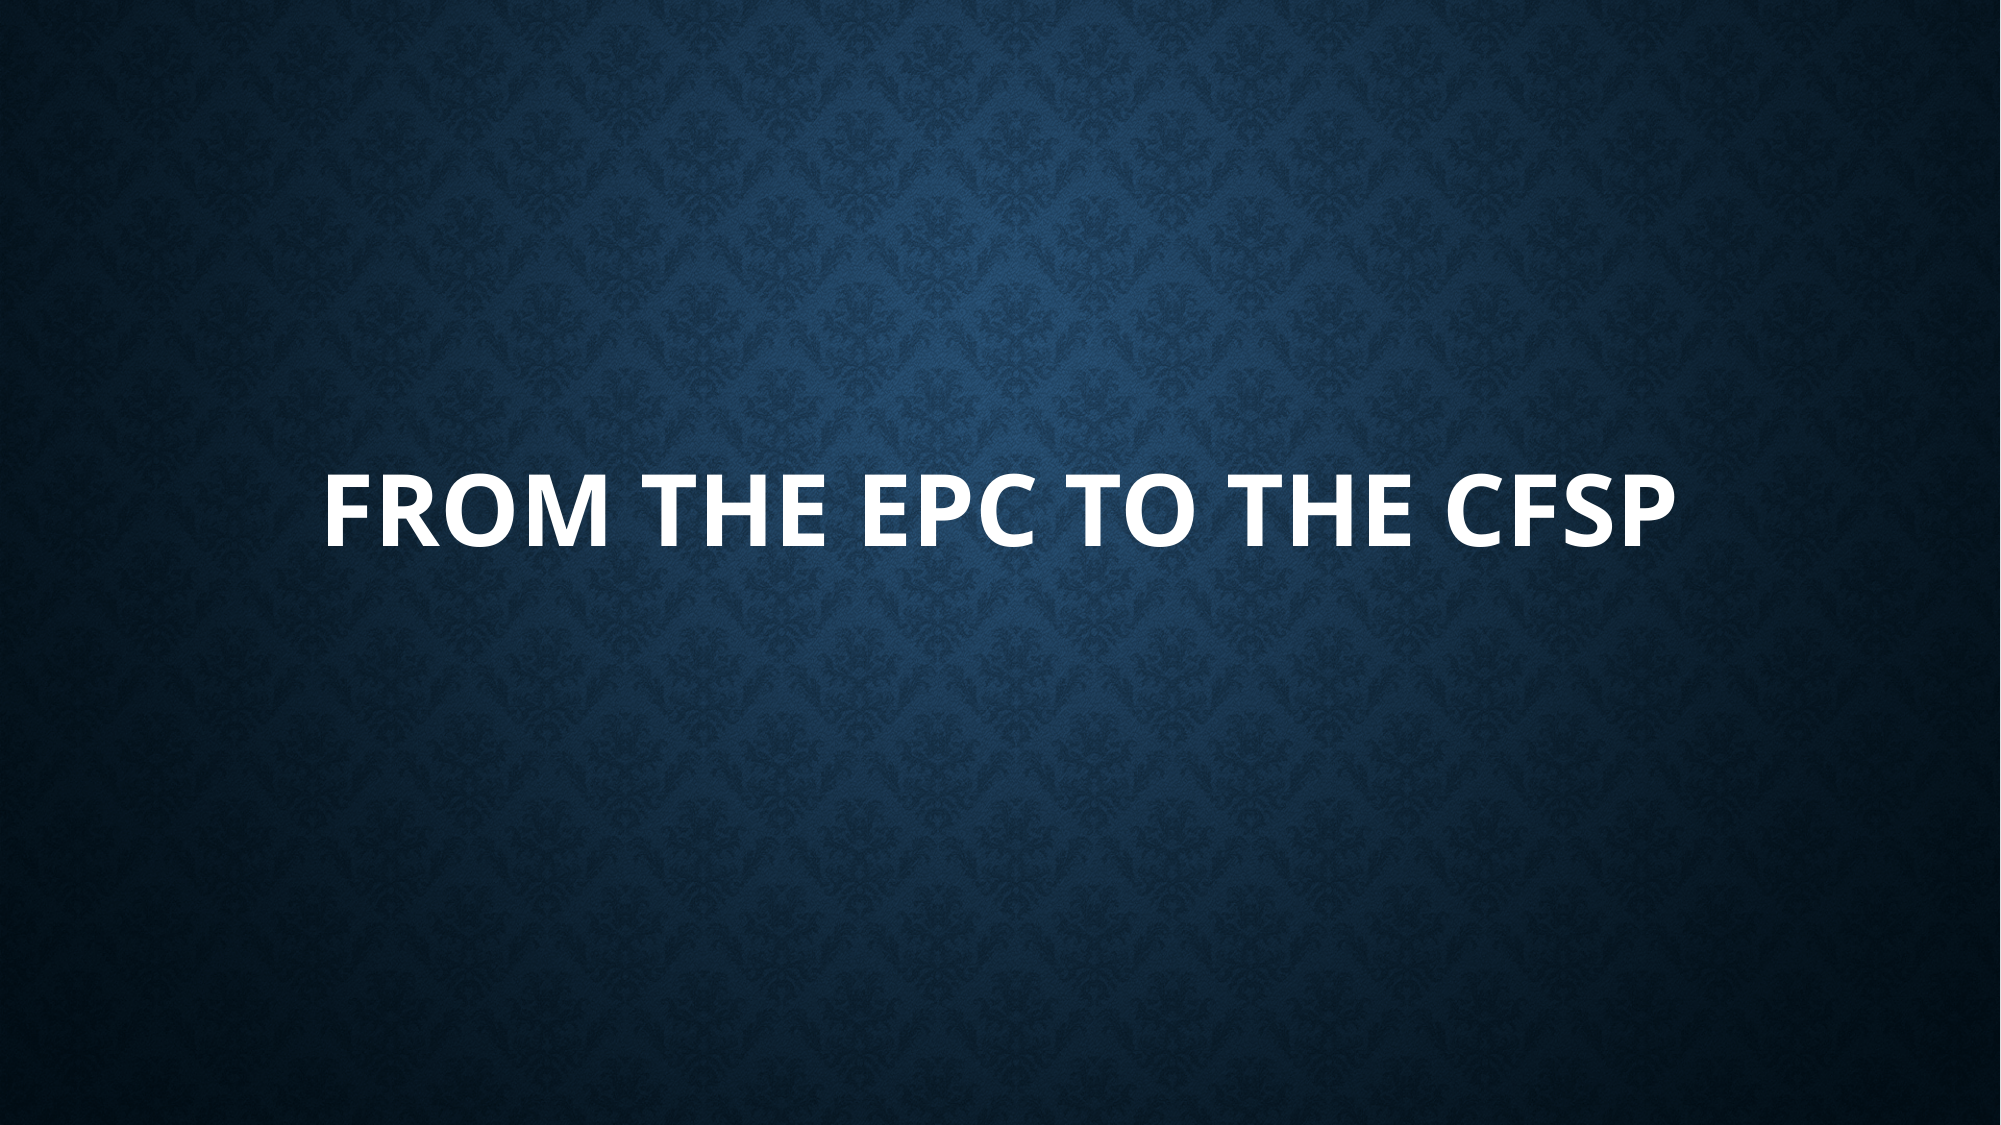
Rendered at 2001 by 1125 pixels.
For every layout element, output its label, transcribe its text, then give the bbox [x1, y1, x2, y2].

title From the EPC to the CFSP [261, 184, 1739, 576]
